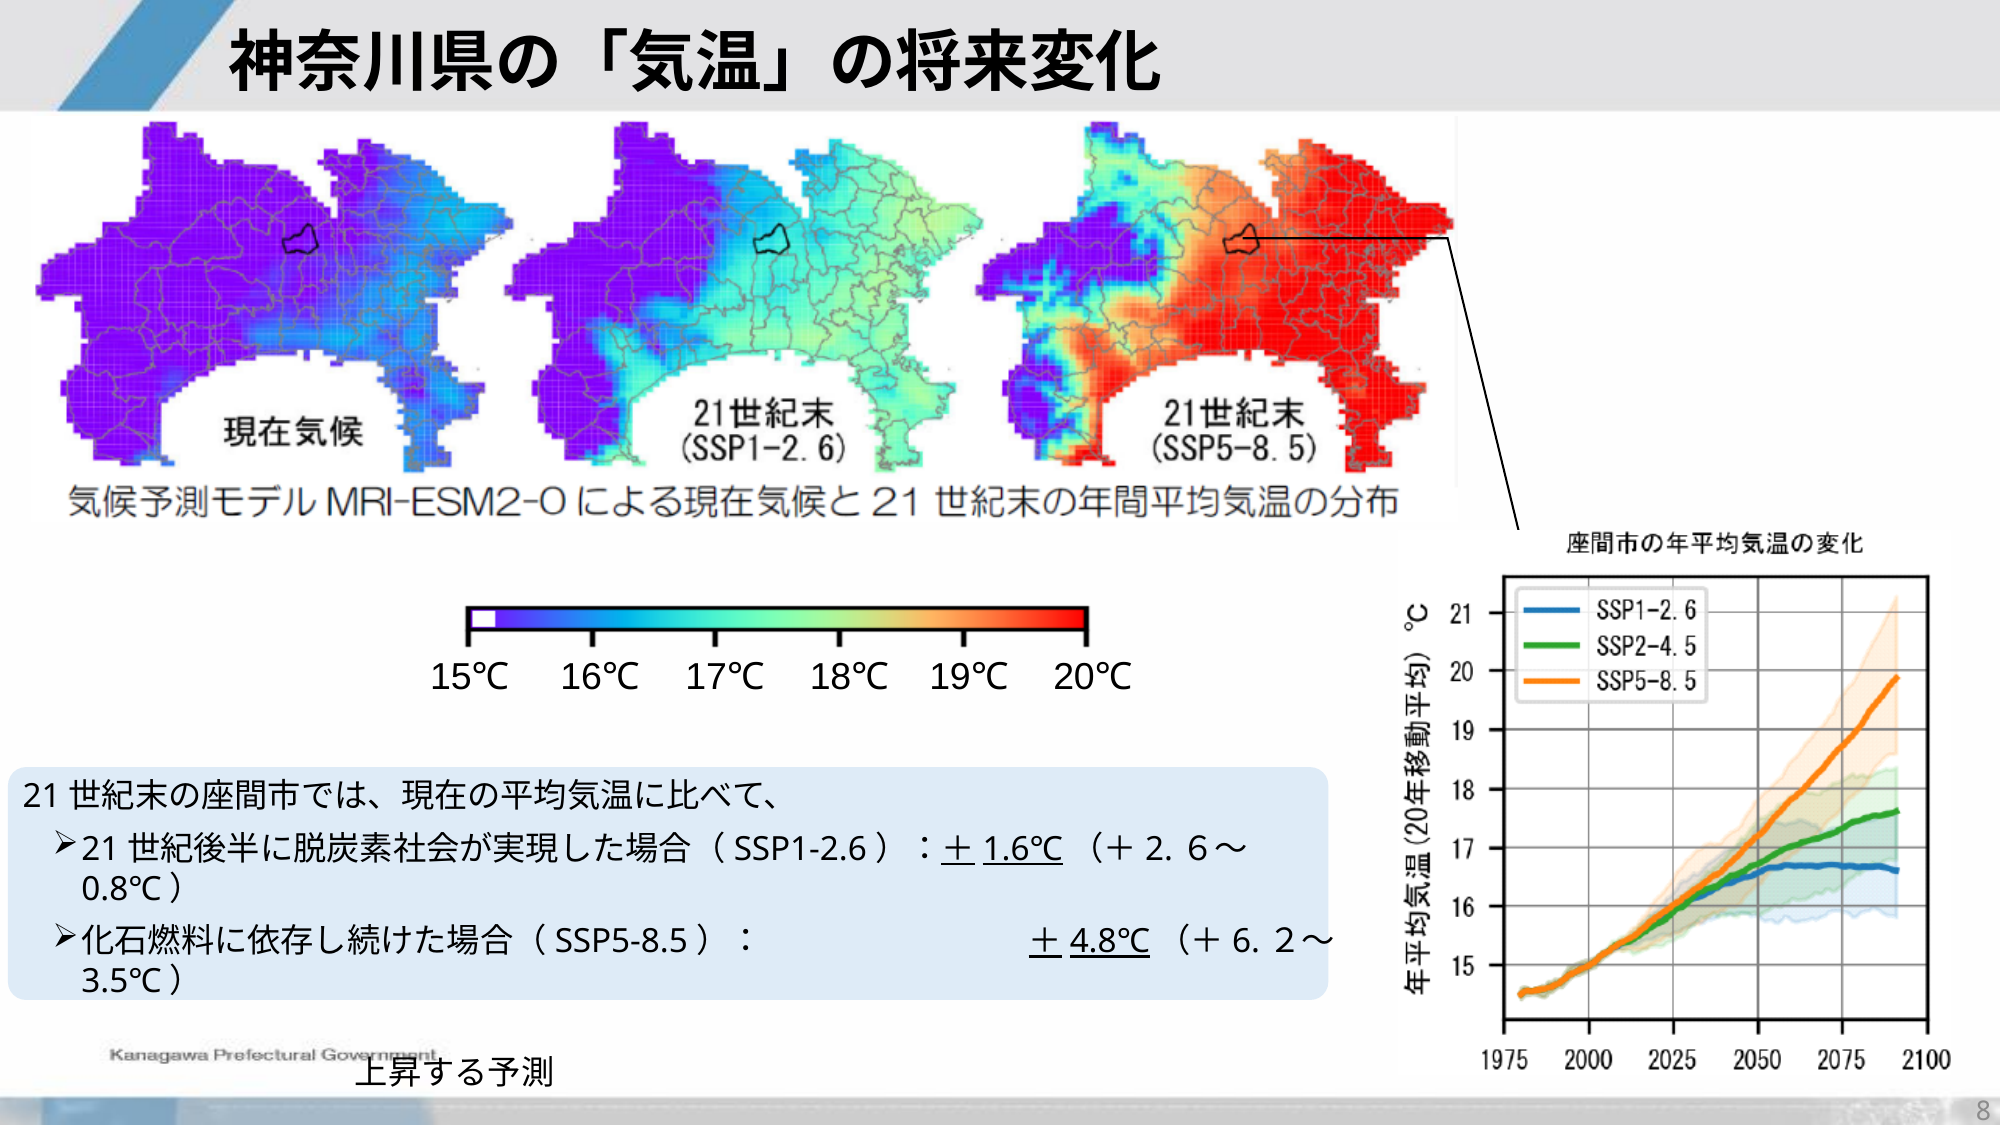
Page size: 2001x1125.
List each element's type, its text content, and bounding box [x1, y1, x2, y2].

text_box 21世紀末の座間市では、現在の平均気温に比べて、 21世紀後半に脱炭素社会が実現した場合（SSP1-2.6）：＋1.6℃（＋2.６～0.8℃） 化石燃料に依存し続けた場合（SSP5-8.5）： ＋4.8℃（＋6.２～3.5℃） 上昇する予測 [8, 767, 1353, 1099]
slide_number 7 [1872, 1086, 2000, 1125]
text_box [392, 567, 1146, 706]
title 神奈川県の「気温」の将来変化 [213, 0, 2000, 108]
picture [0, 0, 2000, 1125]
text_box [1458, 276, 1520, 530]
